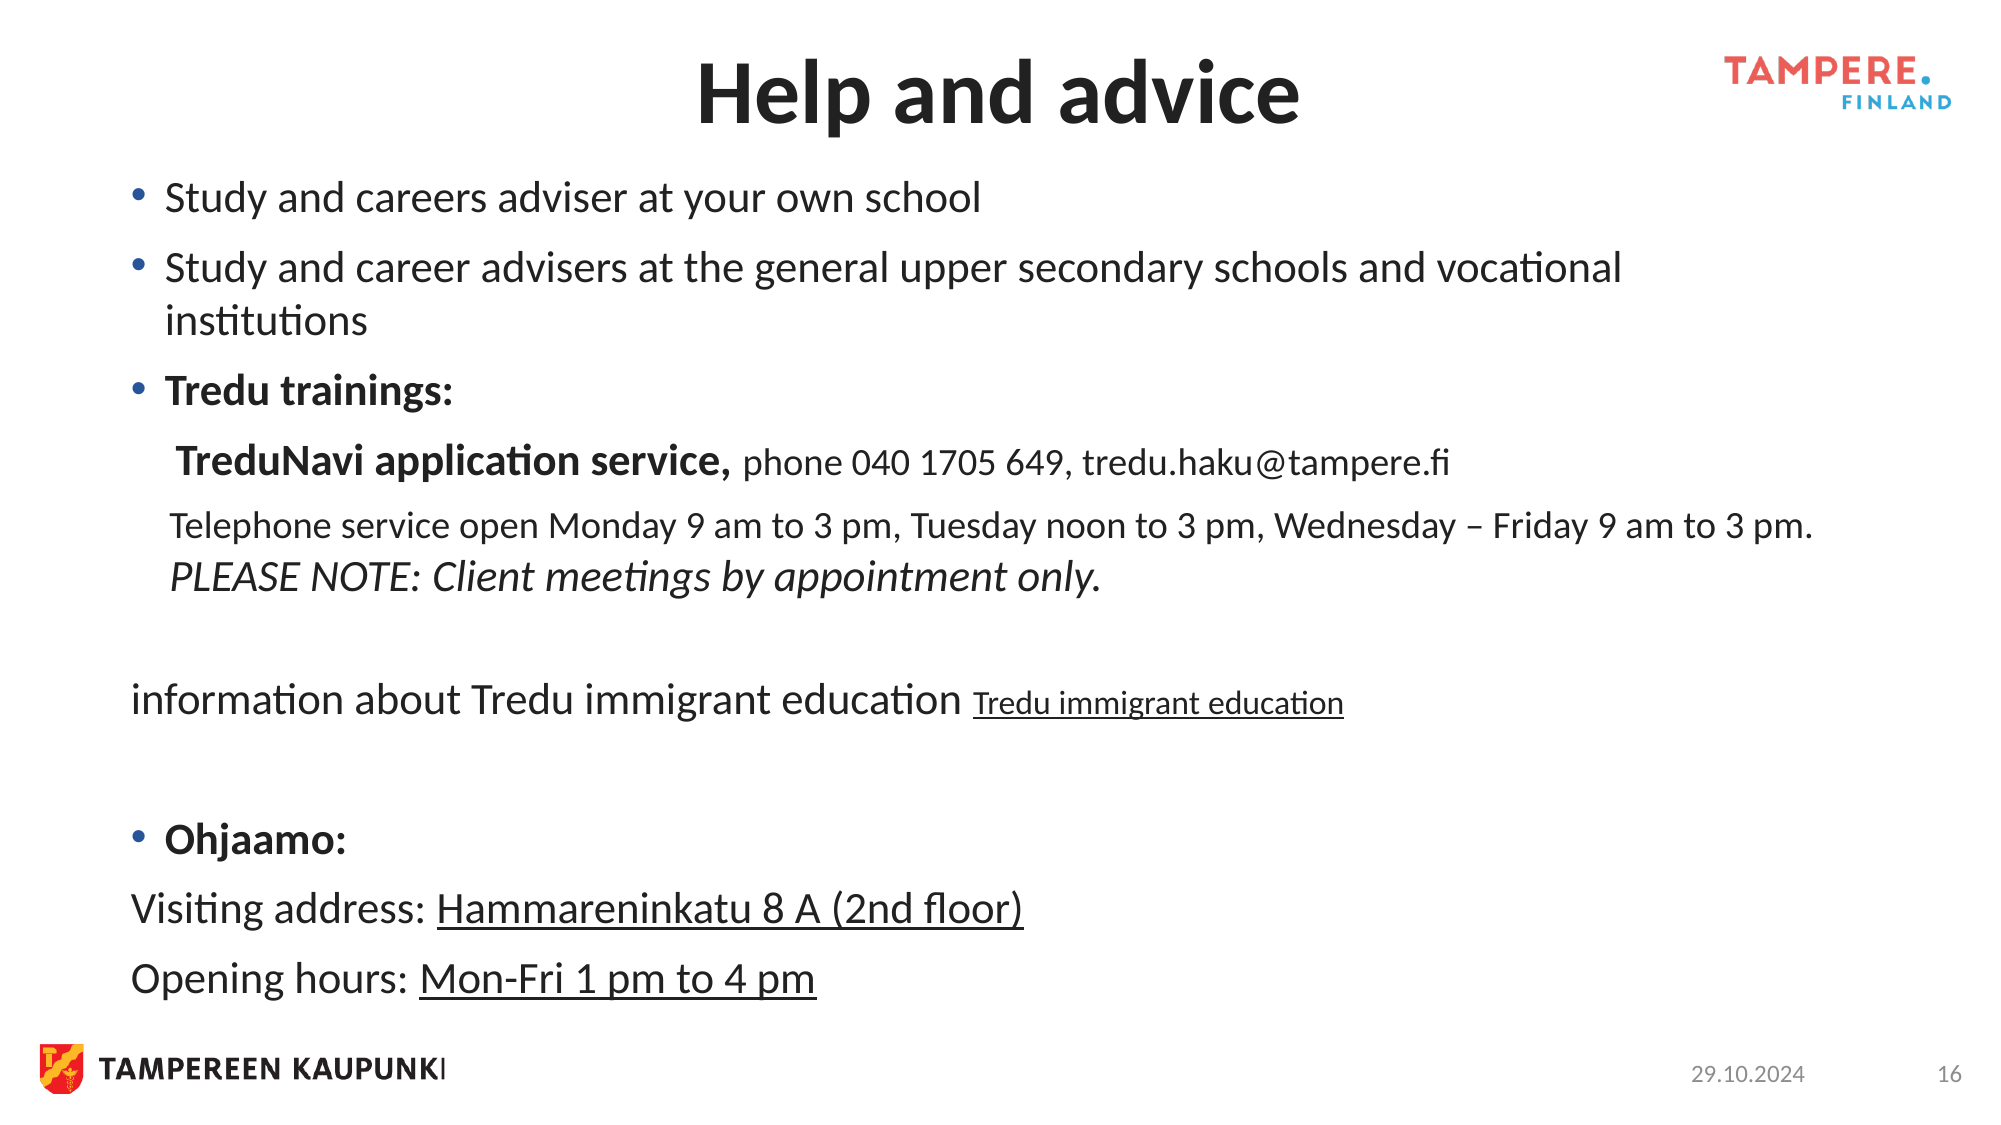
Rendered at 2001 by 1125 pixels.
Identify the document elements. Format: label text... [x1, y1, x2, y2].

title Help and advice [324, 0, 1675, 159]
slide_number 16 [1837, 1042, 1978, 1103]
list Study and careers adviser at your own school Study and career advisers at the general upper secondary schools and vocational institutions Tredu trainings: TreduNavi application service, phone 040 1705 649, tredu.haku@tampere.fi Telephone service open Monday 9 am to 3 pm, Tuesday noon to 3 pm, Wednesday – Friday 9 am to 3 pm. PLEASE NOTE: Client meetings by appointment only. information about Tredu immigrant education Tredu immigrant education Ohjaamo: Visiting address: Hammareninkatu 8 A (2nd floor) Opening hours: Mon-Fri 1 pm to 4 pm [115, 159, 1838, 1067]
picture [1697, 27, 1978, 136]
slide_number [1640, 1042, 1821, 1103]
